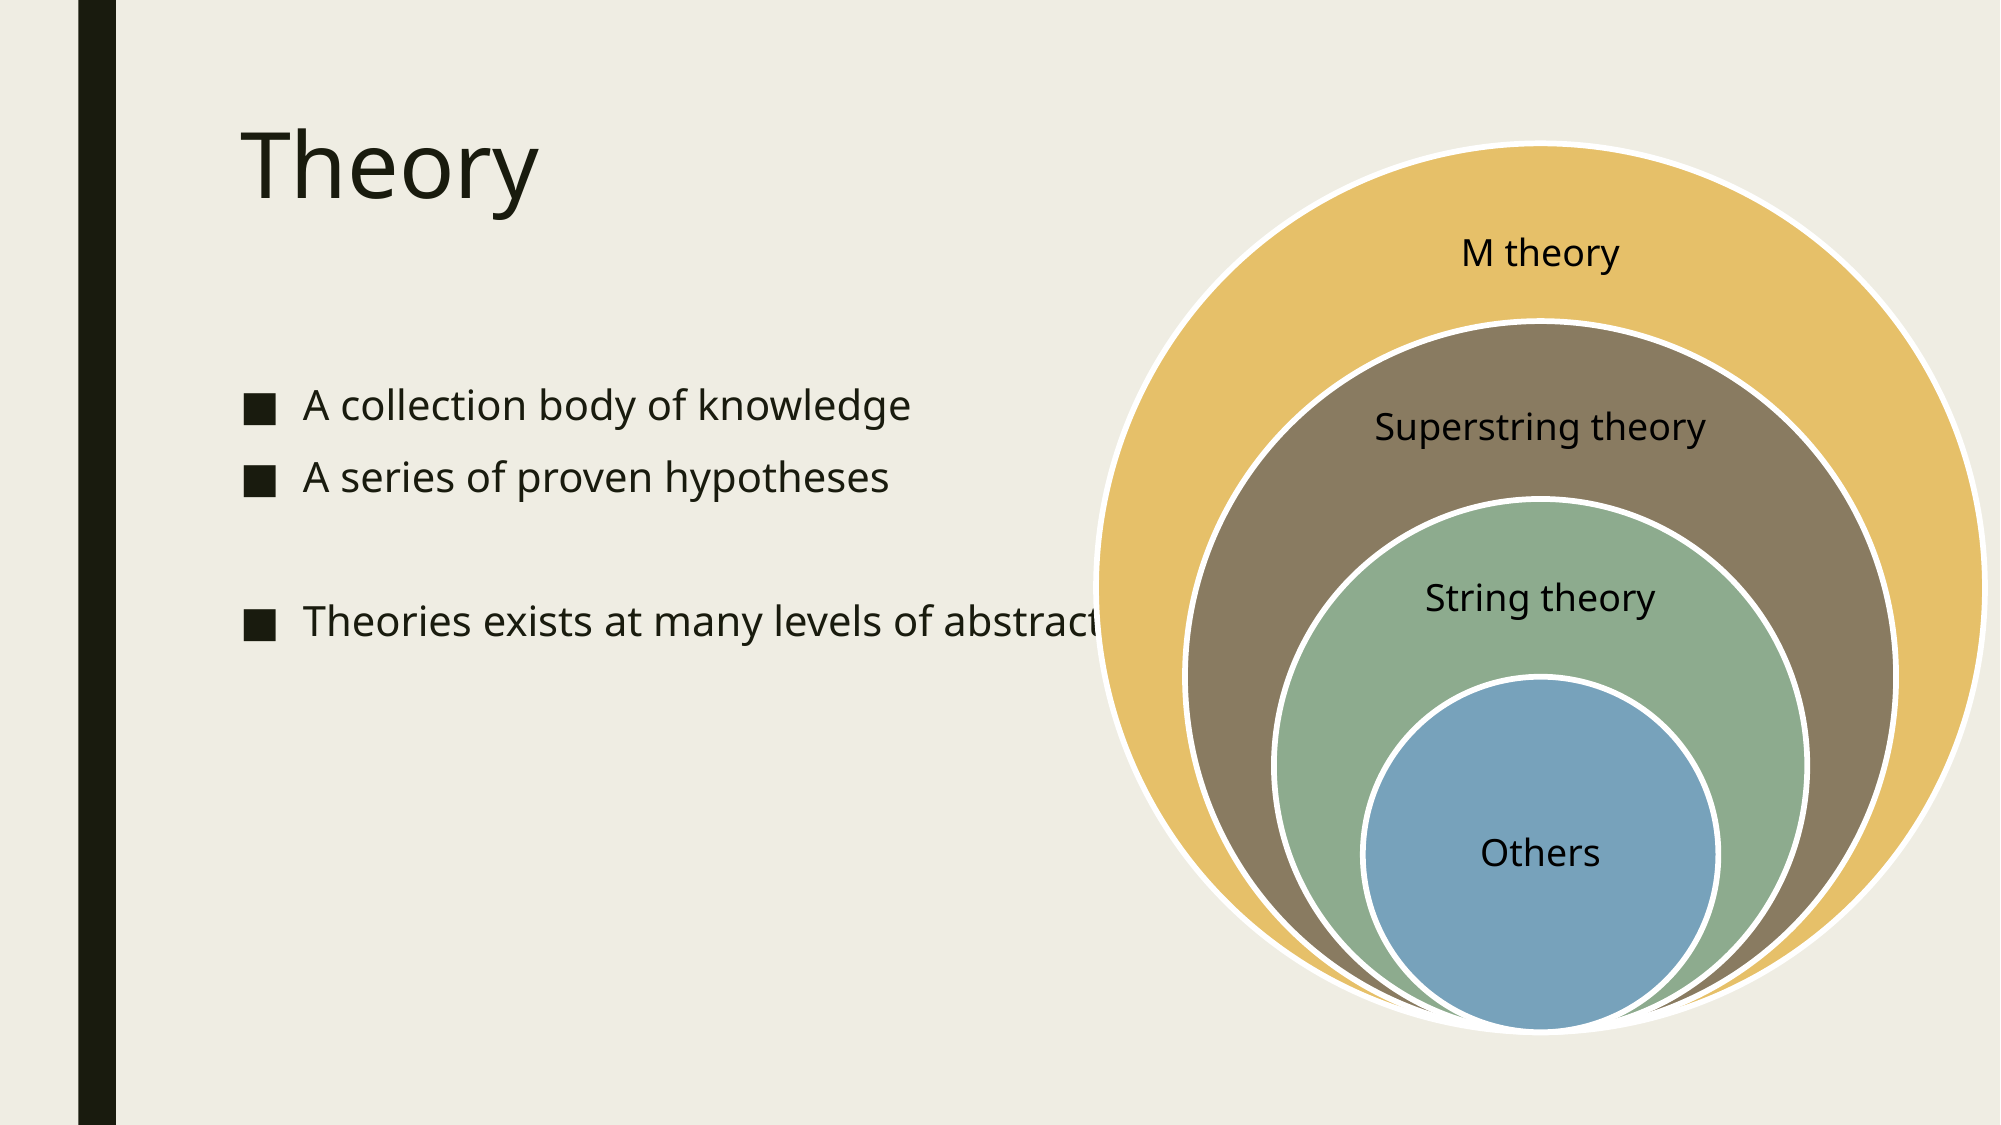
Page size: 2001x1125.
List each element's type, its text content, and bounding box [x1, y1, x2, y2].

list A collection body of knowledge A series of proven hypotheses Theories exists at many levels of abstraction [225, 375, 1081, 963]
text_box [1081, 143, 2000, 1033]
title Theory [225, 112, 1800, 357]
